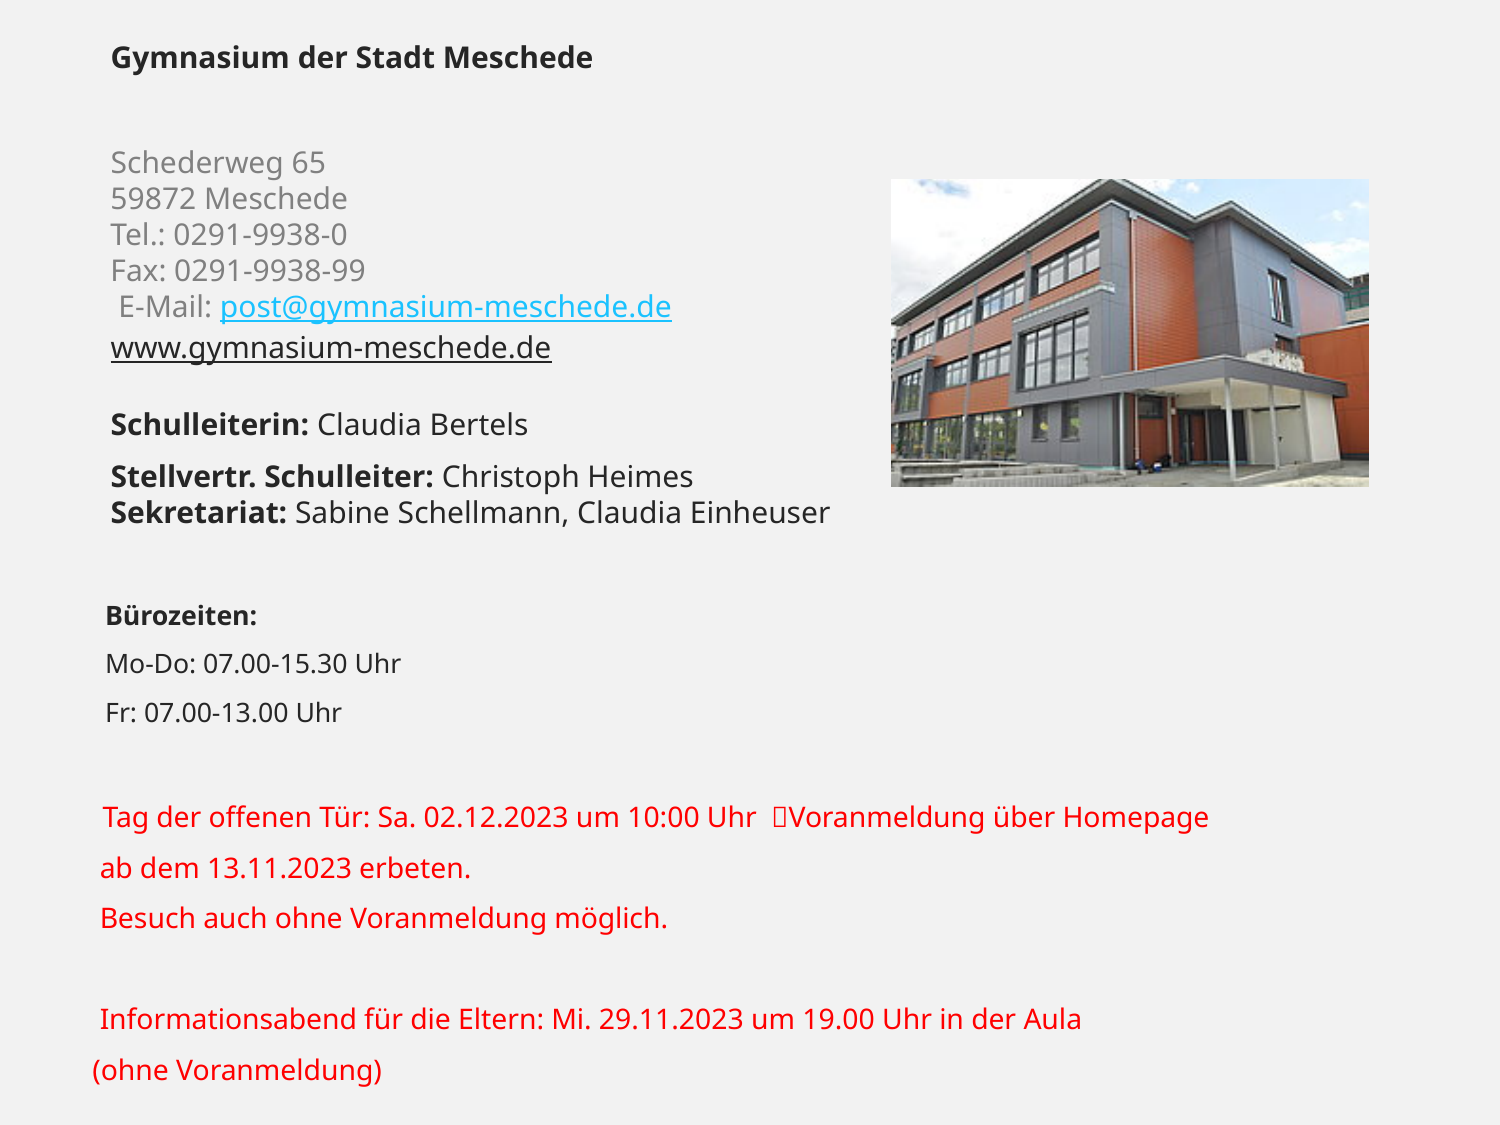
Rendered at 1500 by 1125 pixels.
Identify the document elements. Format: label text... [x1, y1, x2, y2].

list Gymnasium der Stadt Meschede Schederweg 65 59872 Meschede Tel.: 0291-9938-0 Fax: 0291-9938-99 E-Mail: post@gymnasium-meschede.de www.gymnasium-meschede.de Schulleiterin: Claudia Bertels Stellvertr. Schulleiter: Christoph Heimes Sekretariat: Sabine Schellmann, Claudia Einheuser Bürozeiten: Mo-Do: 07.00-15.30 Uhr Fr: 07.00-13.00 Uhr Tag der offenen Tür: Sa. 02.12.2023 um 10:00 Uhr Voranmeldung über Homepage ab dem 13.11.2023 erbeten. Besuch auch ohne Voranmeldung möglich. Informationsabend für die Eltern: Mi. 29.11.2023 um 19.00 Uhr in der Aula (ohne Voranmeldung) [41, 30, 1439, 1094]
picture [891, 179, 1369, 487]
